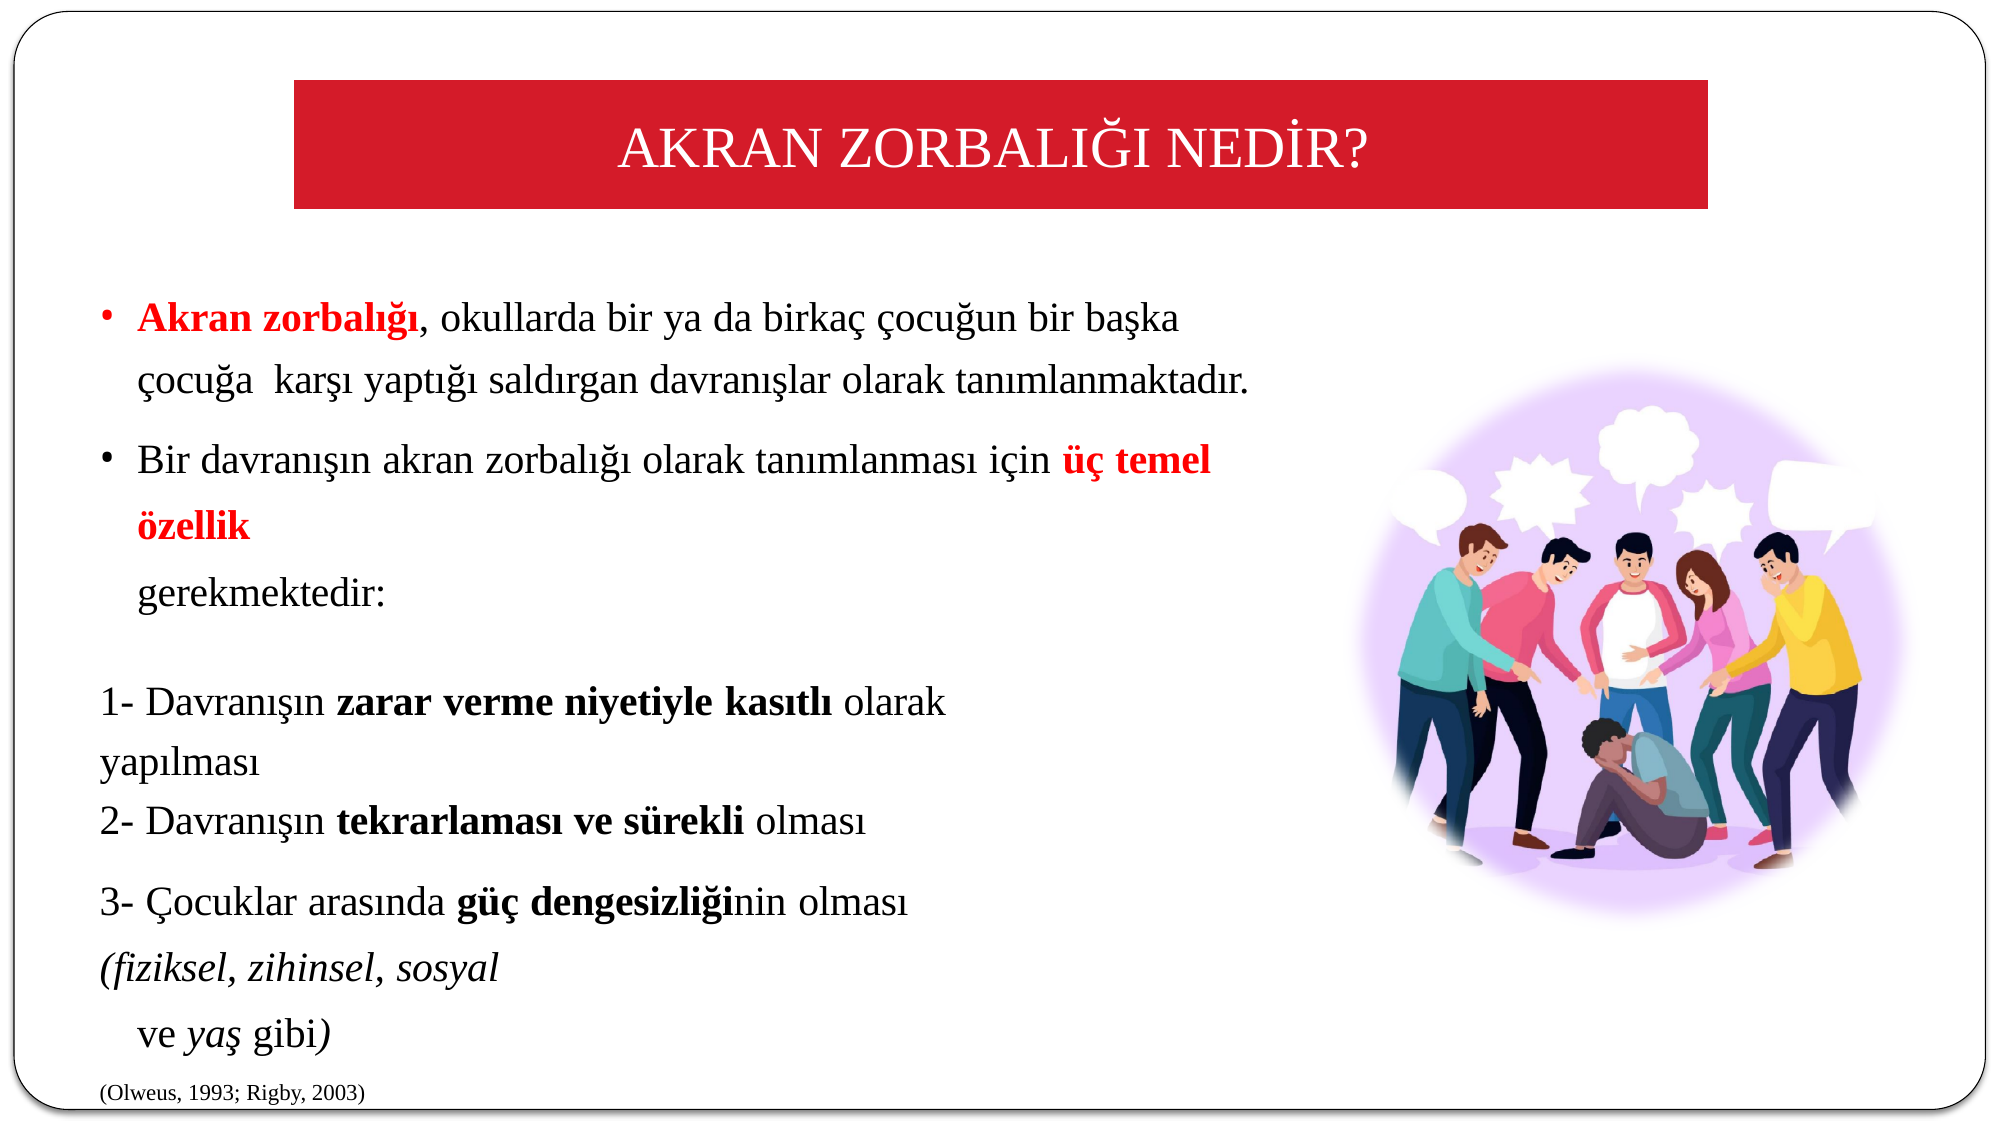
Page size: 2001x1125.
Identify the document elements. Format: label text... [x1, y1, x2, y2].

text_box Akran zorbalığı, okullarda bir ya da birkaç çocuğun bir başka çocuğa karşı yaptığı saldırgan davranışlar olarak tanımlanmaktadır. Bir davranışın akran zorbalığı olarak tanımlanması için üç temel özellik gerekmektedir: 1- Davranışın zarar verme niyetiyle kasıtlı olarak yapılması 2- Davranışın tekrarlaması ve sürekli olması 3- Çocuklar arasında güç dengesizliğinin olması (fiziksel, zihinsel, sosyal ve yaş gibi) (Olweus, 1993; Rigby, 2003) [97, 266, 1358, 1105]
picture [294, 80, 1708, 209]
picture [1341, 352, 1921, 932]
